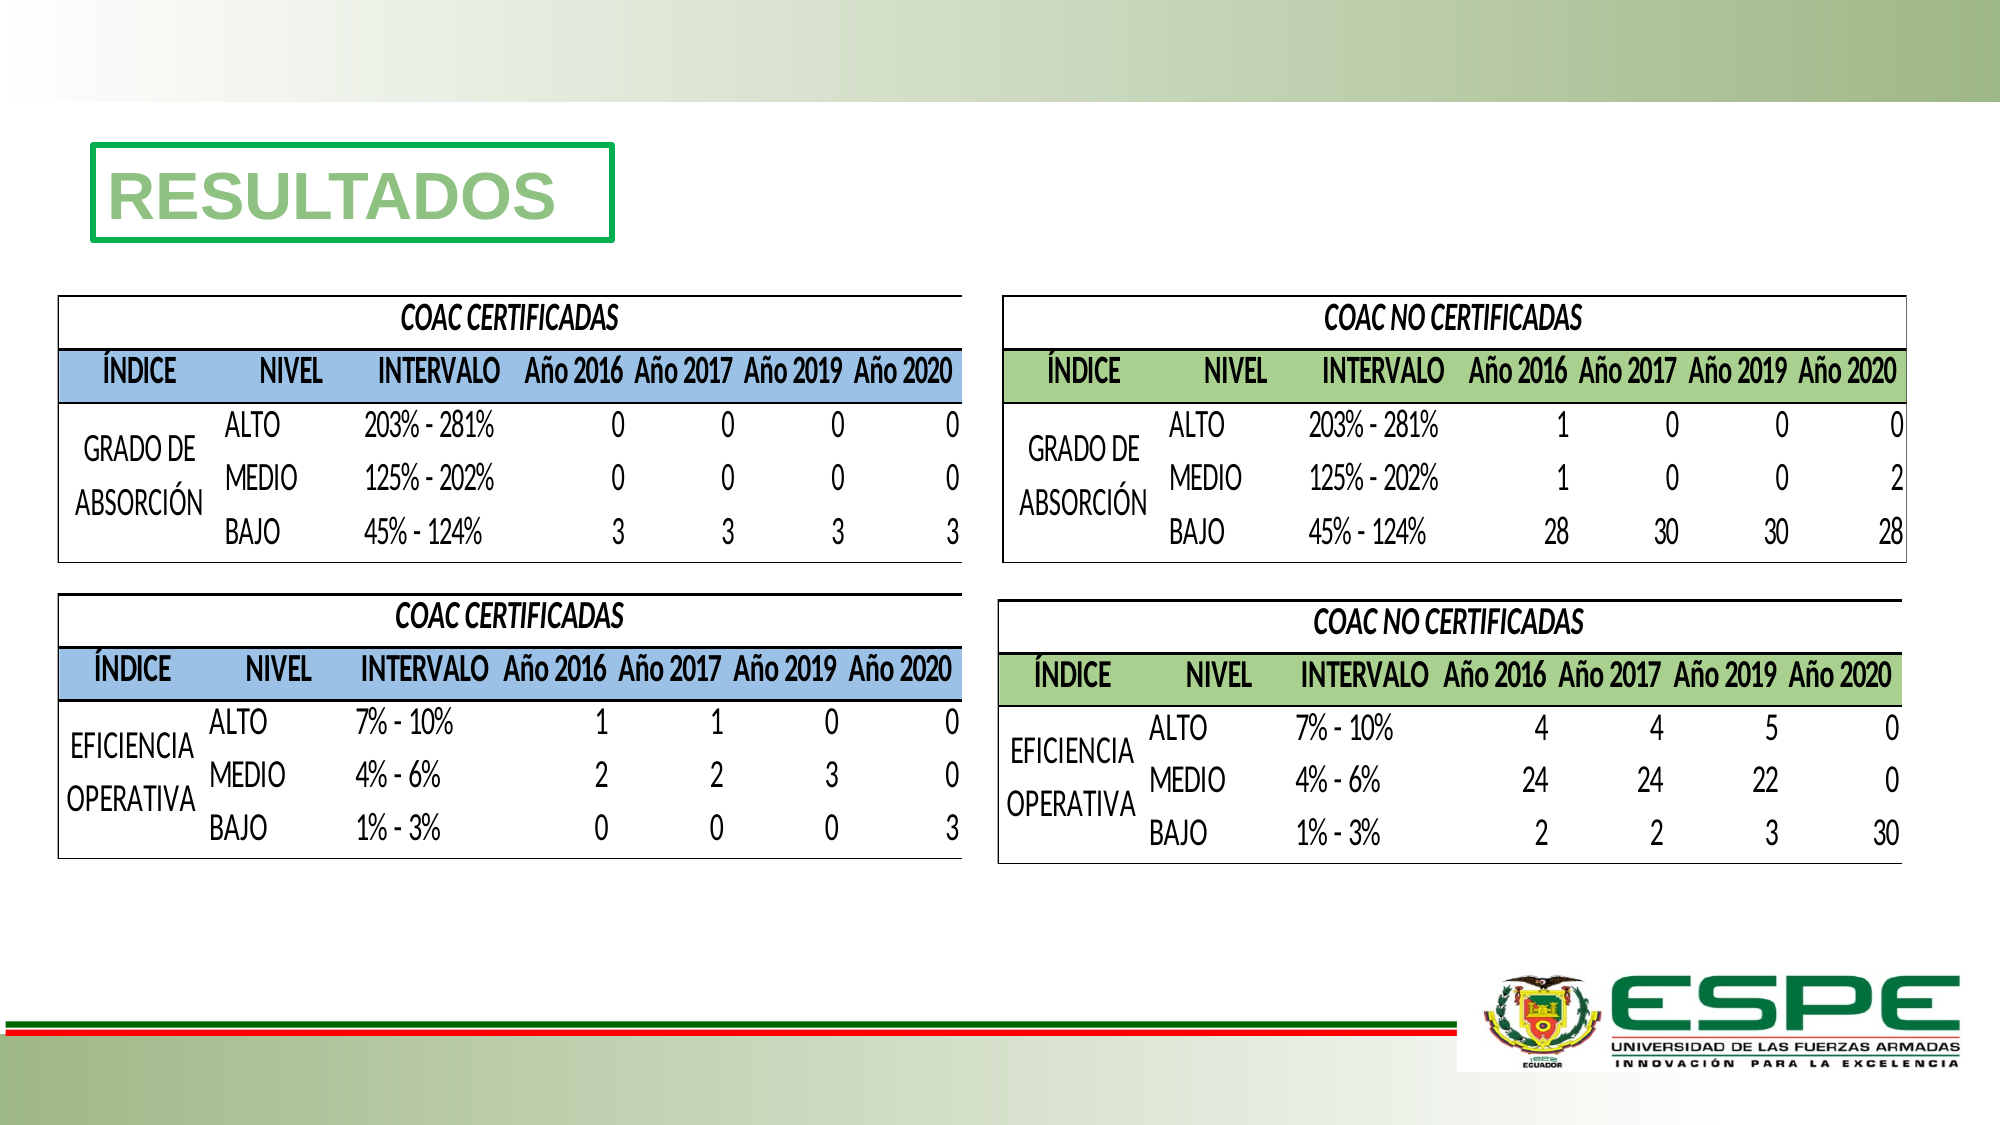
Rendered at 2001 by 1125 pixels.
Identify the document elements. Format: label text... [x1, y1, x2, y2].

picture [1001, 294, 1909, 566]
picture [57, 294, 964, 566]
picture [1456, 968, 1994, 1072]
picture [997, 599, 1904, 867]
text_box RESULTADOS [92, 145, 612, 240]
picture [57, 592, 964, 861]
